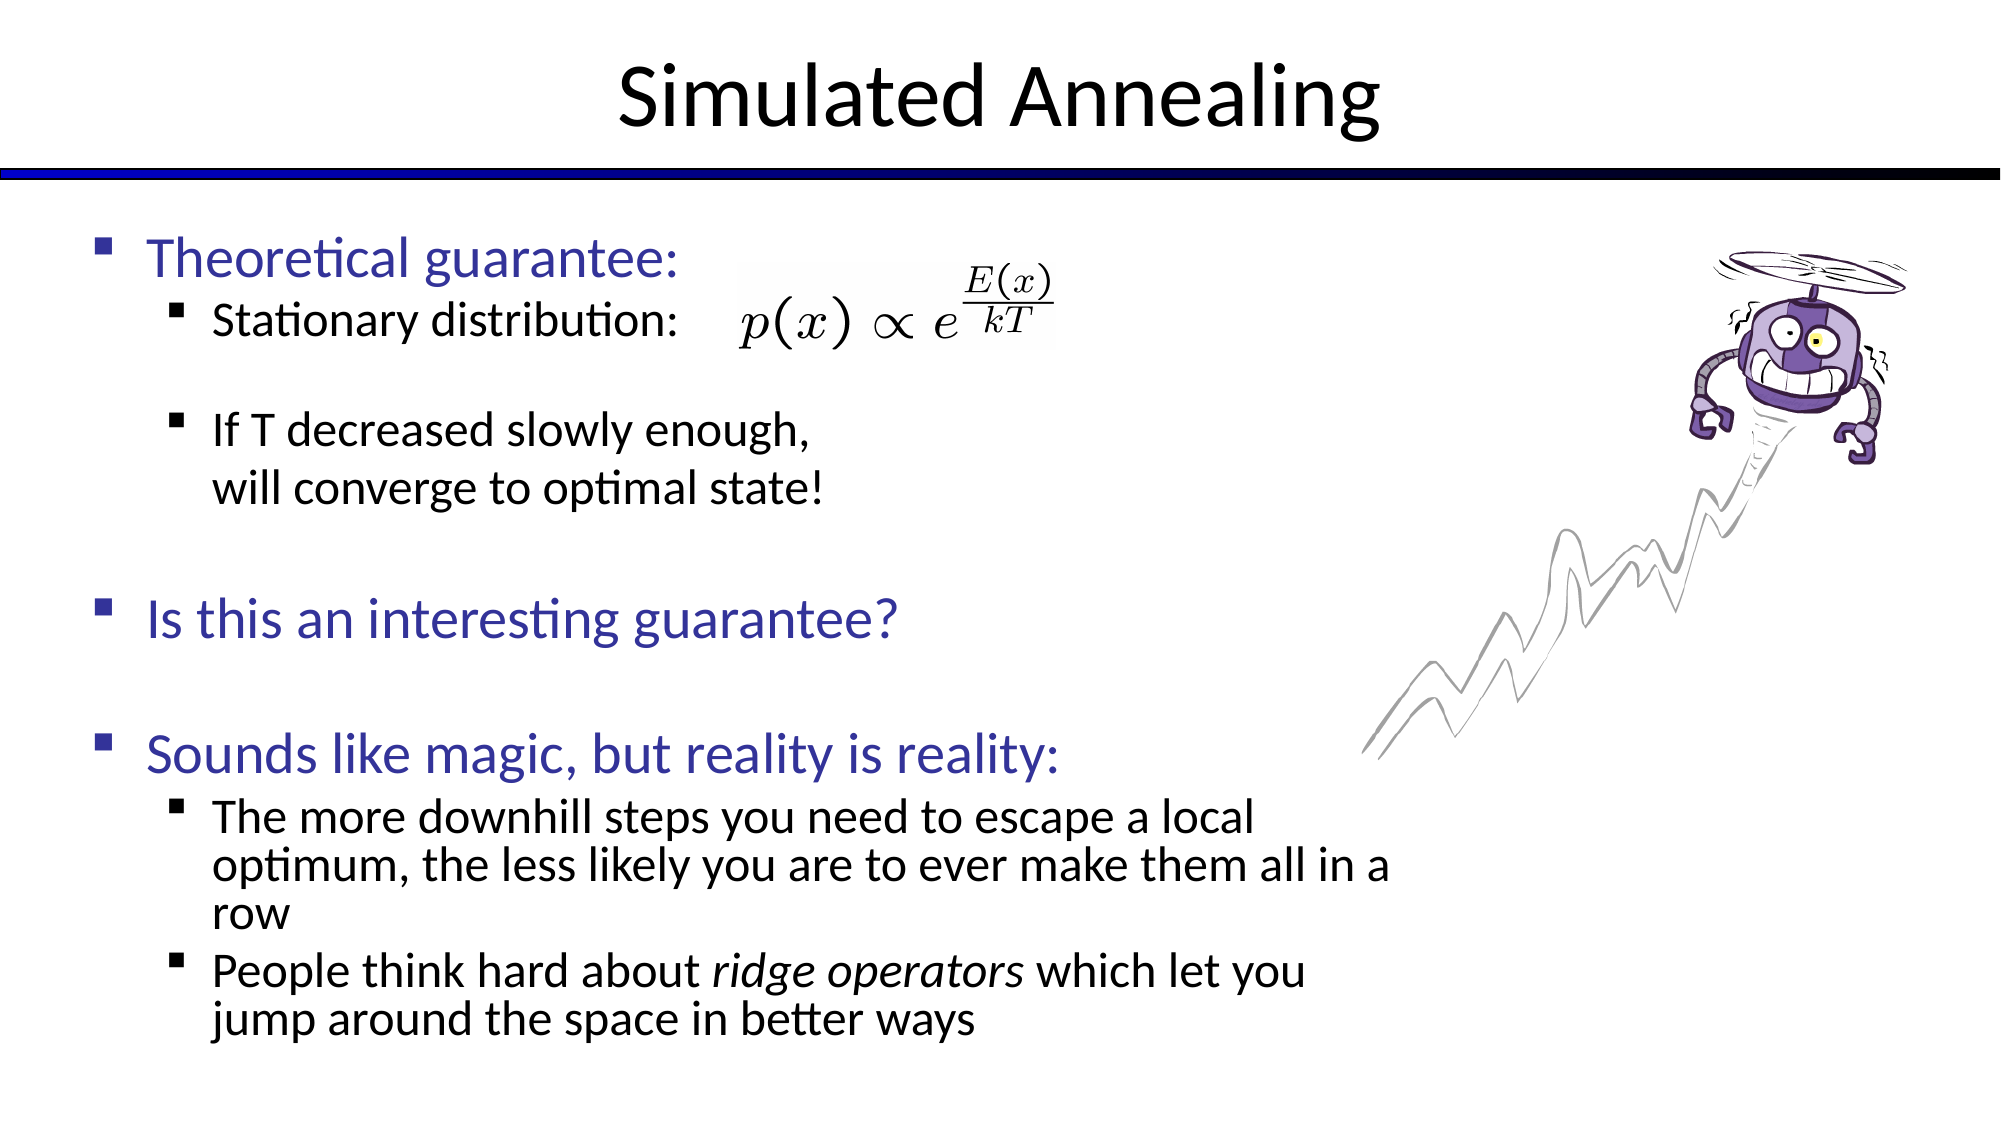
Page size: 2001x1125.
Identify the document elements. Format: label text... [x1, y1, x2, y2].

list Theoretical guarantee: Stationary distribution: If T decreased slowly enough, will converge to optimal state! Is this an interesting guarantee? Sounds like magic, but reality is reality: The more downhill steps you need to escape a local optimum, the less likely you are to ever make them all in a row People think hard about ridge operators which let you jump around the space in better ways [74, 224, 1426, 1026]
picture [737, 261, 1057, 351]
picture [1341, 224, 1926, 770]
title Simulated Annealing [0, 0, 2000, 184]
